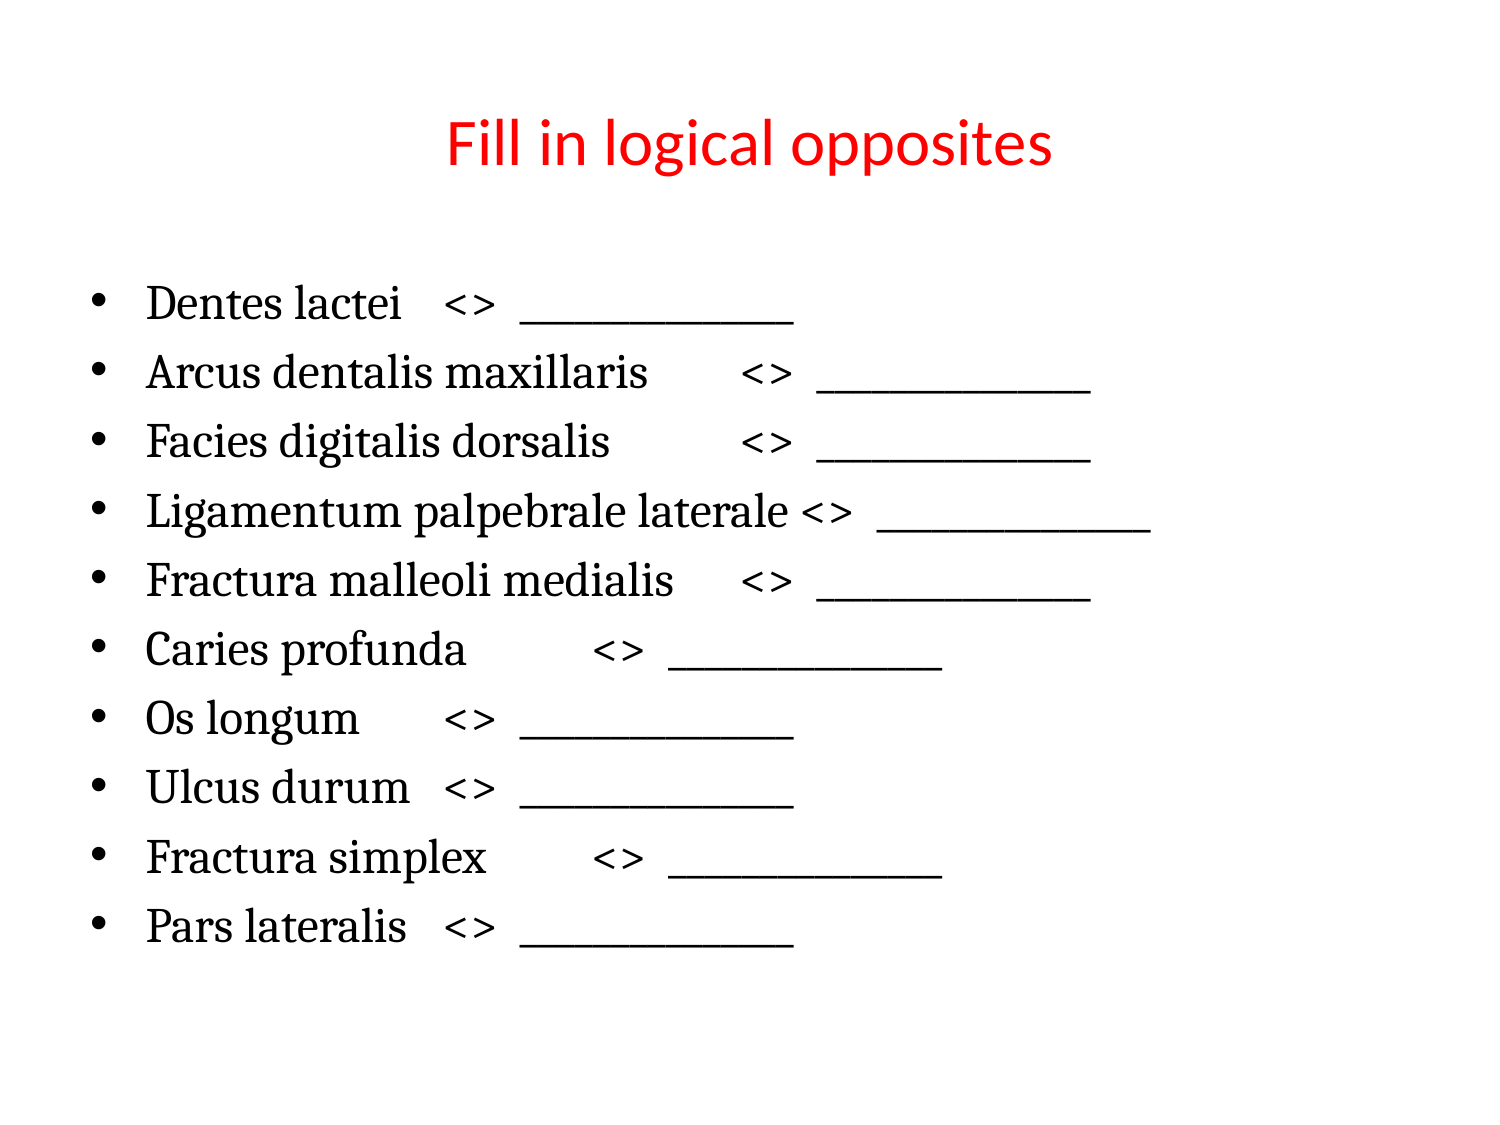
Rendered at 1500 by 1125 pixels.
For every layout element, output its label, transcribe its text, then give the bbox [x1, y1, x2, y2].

title Fill in logical opposites [75, 45, 1425, 233]
list Dentes lactei <> _______________ Arcus dentalis maxillaris <> _______________ Facies digitalis dorsalis <> _______________ Ligamentum palpebrale laterale <> _______________ Fractura malleoli medialis <> _______________ Caries profunda <> _______________ Os longum <> _______________ Ulcus durum <> _______________ Fractura simplex <> _______________ Pars lateralis <> _______________ [75, 262, 1425, 1005]
